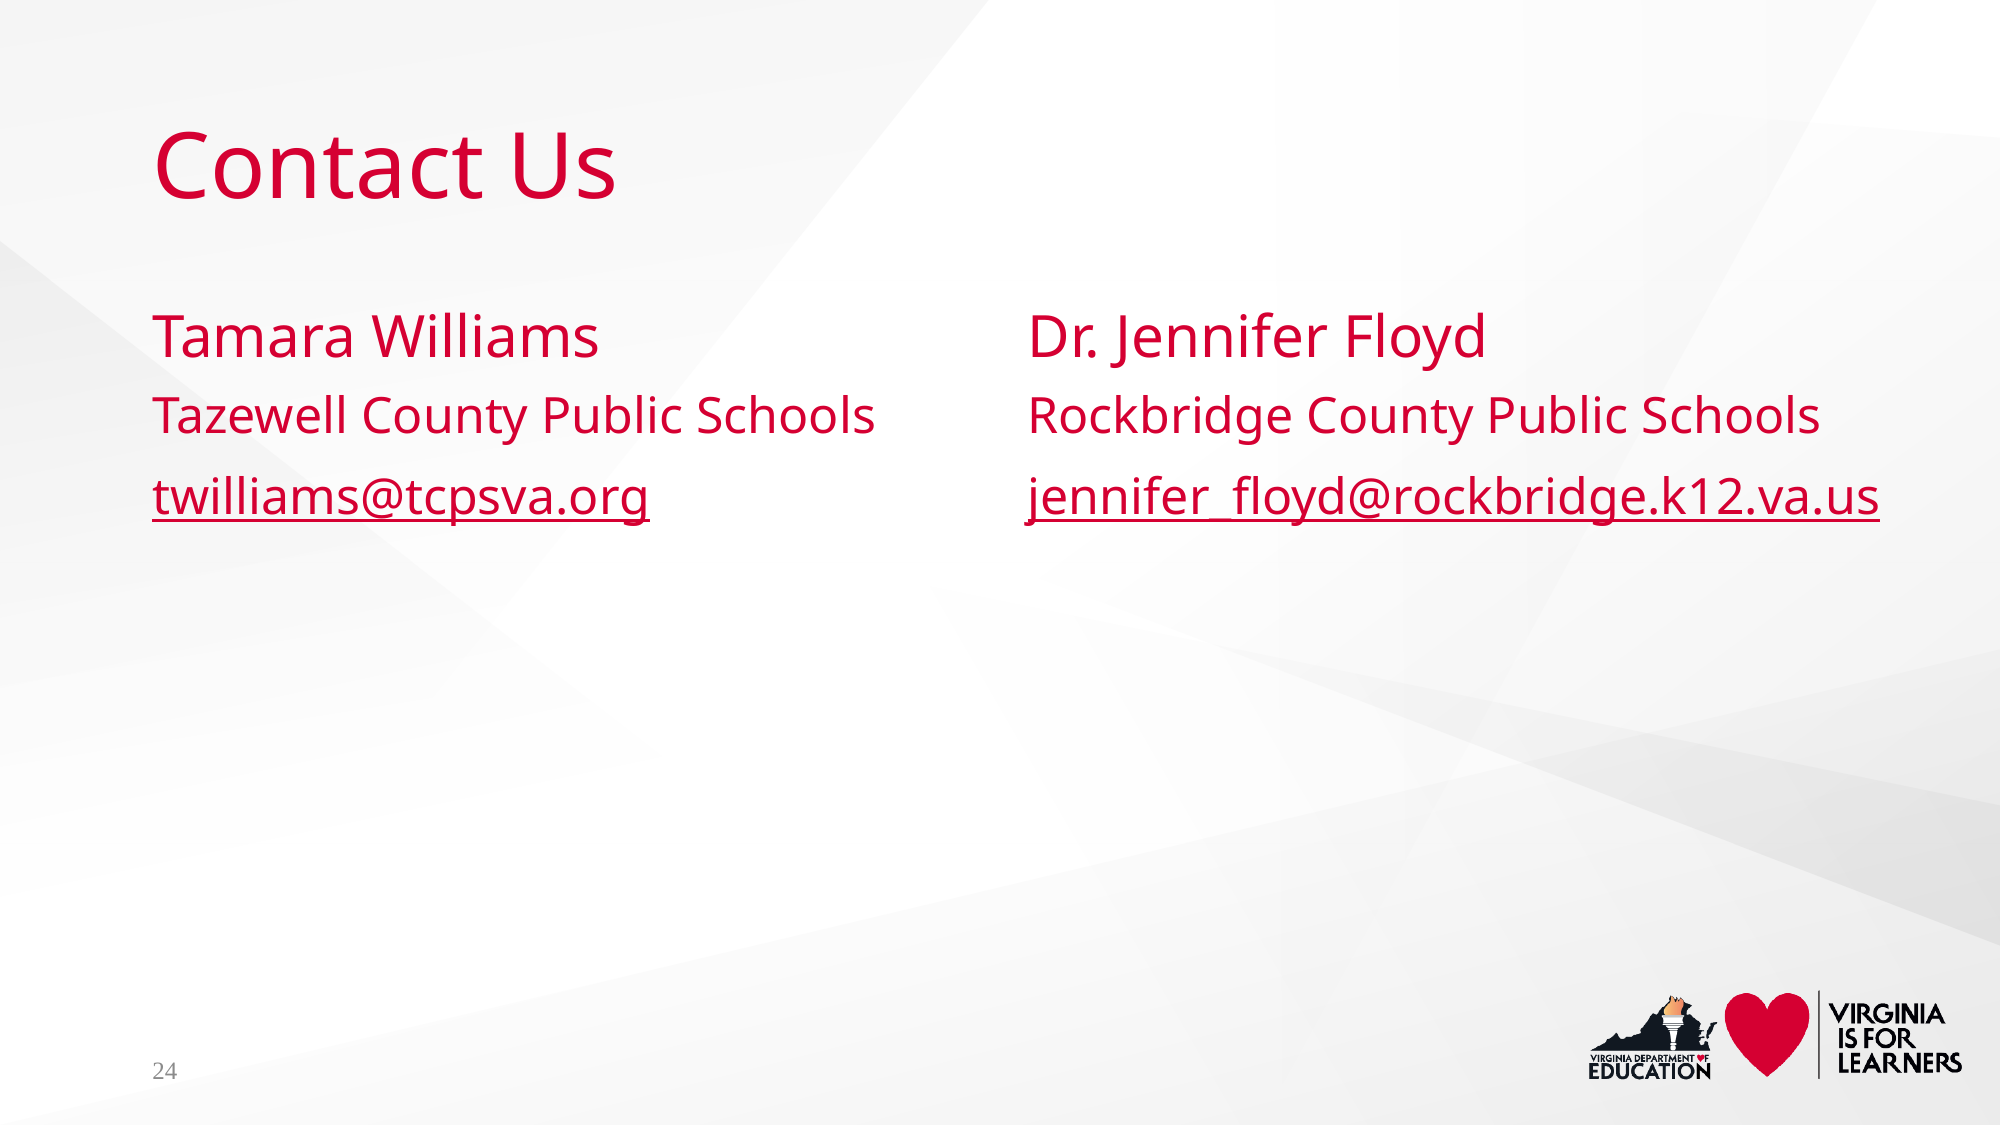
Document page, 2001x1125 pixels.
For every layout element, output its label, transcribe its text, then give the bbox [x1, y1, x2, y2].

list Tamara Williams Tazewell County Public Schools twilliams@tcpsva.org [137, 299, 988, 1014]
title Contact Us [137, 59, 1863, 278]
slide_number 24 [137, 1039, 588, 1100]
picture [0, 0, 2000, 1125]
list Dr. Jennifer Floyd Rockbridge County Public Schools jennifer_floyd@rockbridge.k12.va.us [1012, 299, 1906, 1014]
